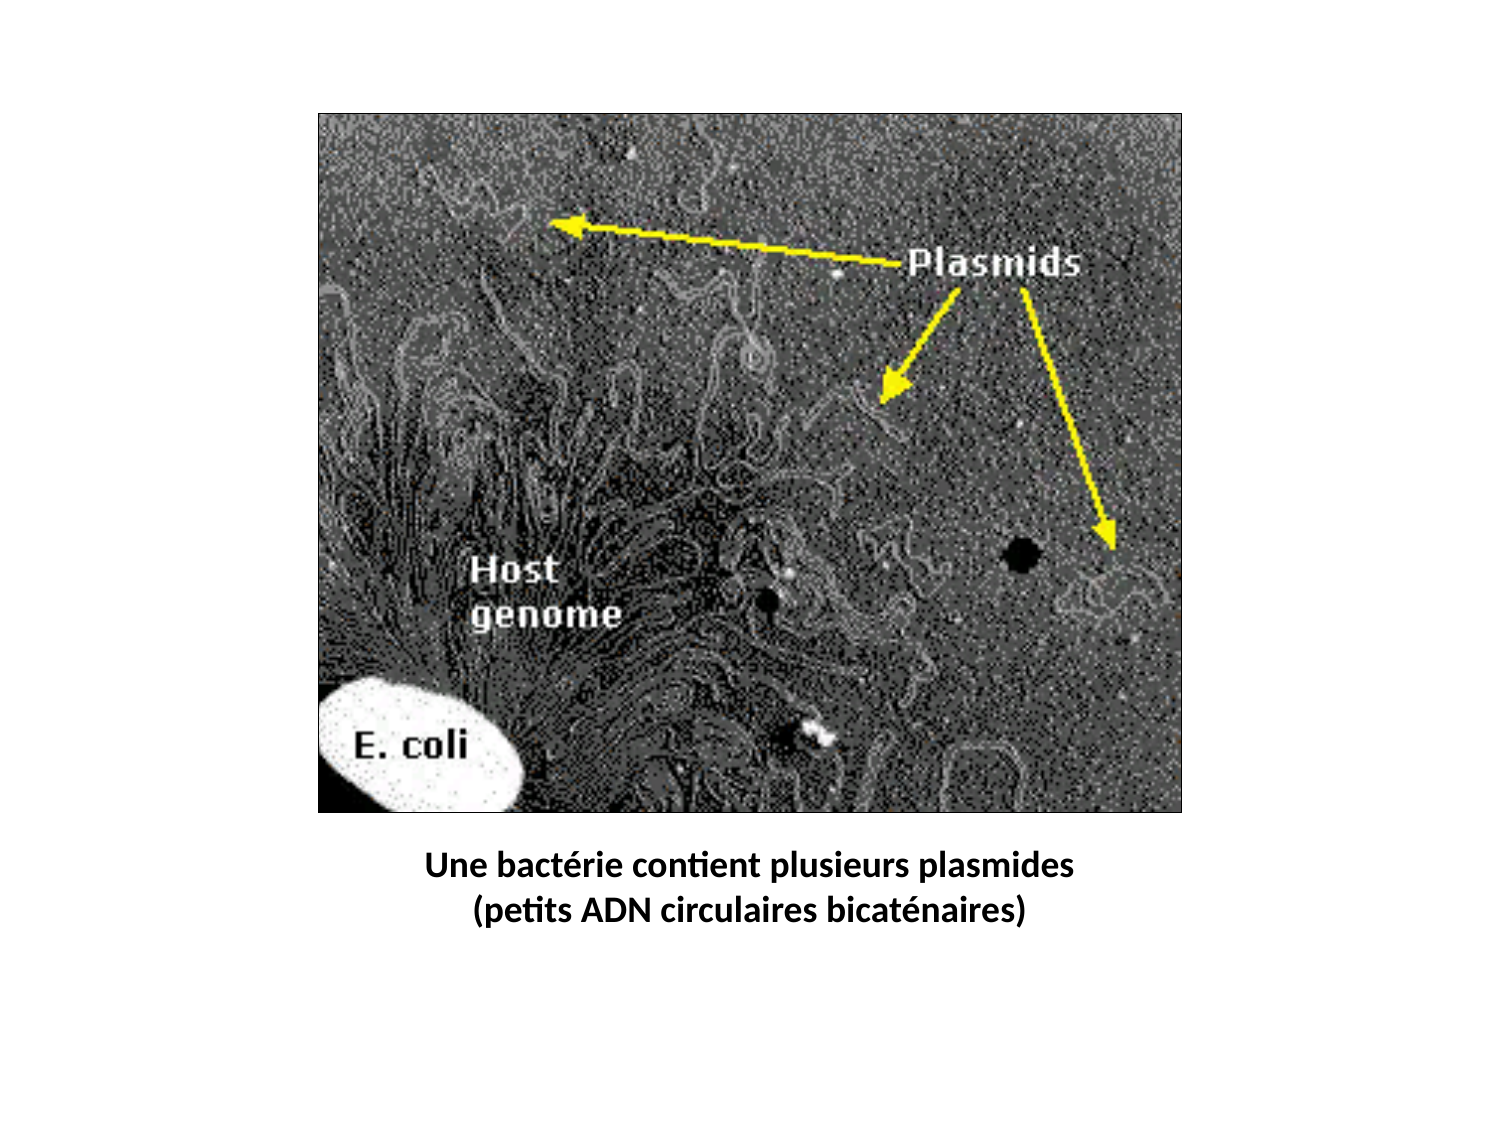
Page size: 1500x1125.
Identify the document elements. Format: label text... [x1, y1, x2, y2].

text_box Une bactérie contient plusieurs plasmides (petits ADN circulaires bicaténaires) [363, 832, 1137, 938]
picture [318, 113, 1182, 813]
